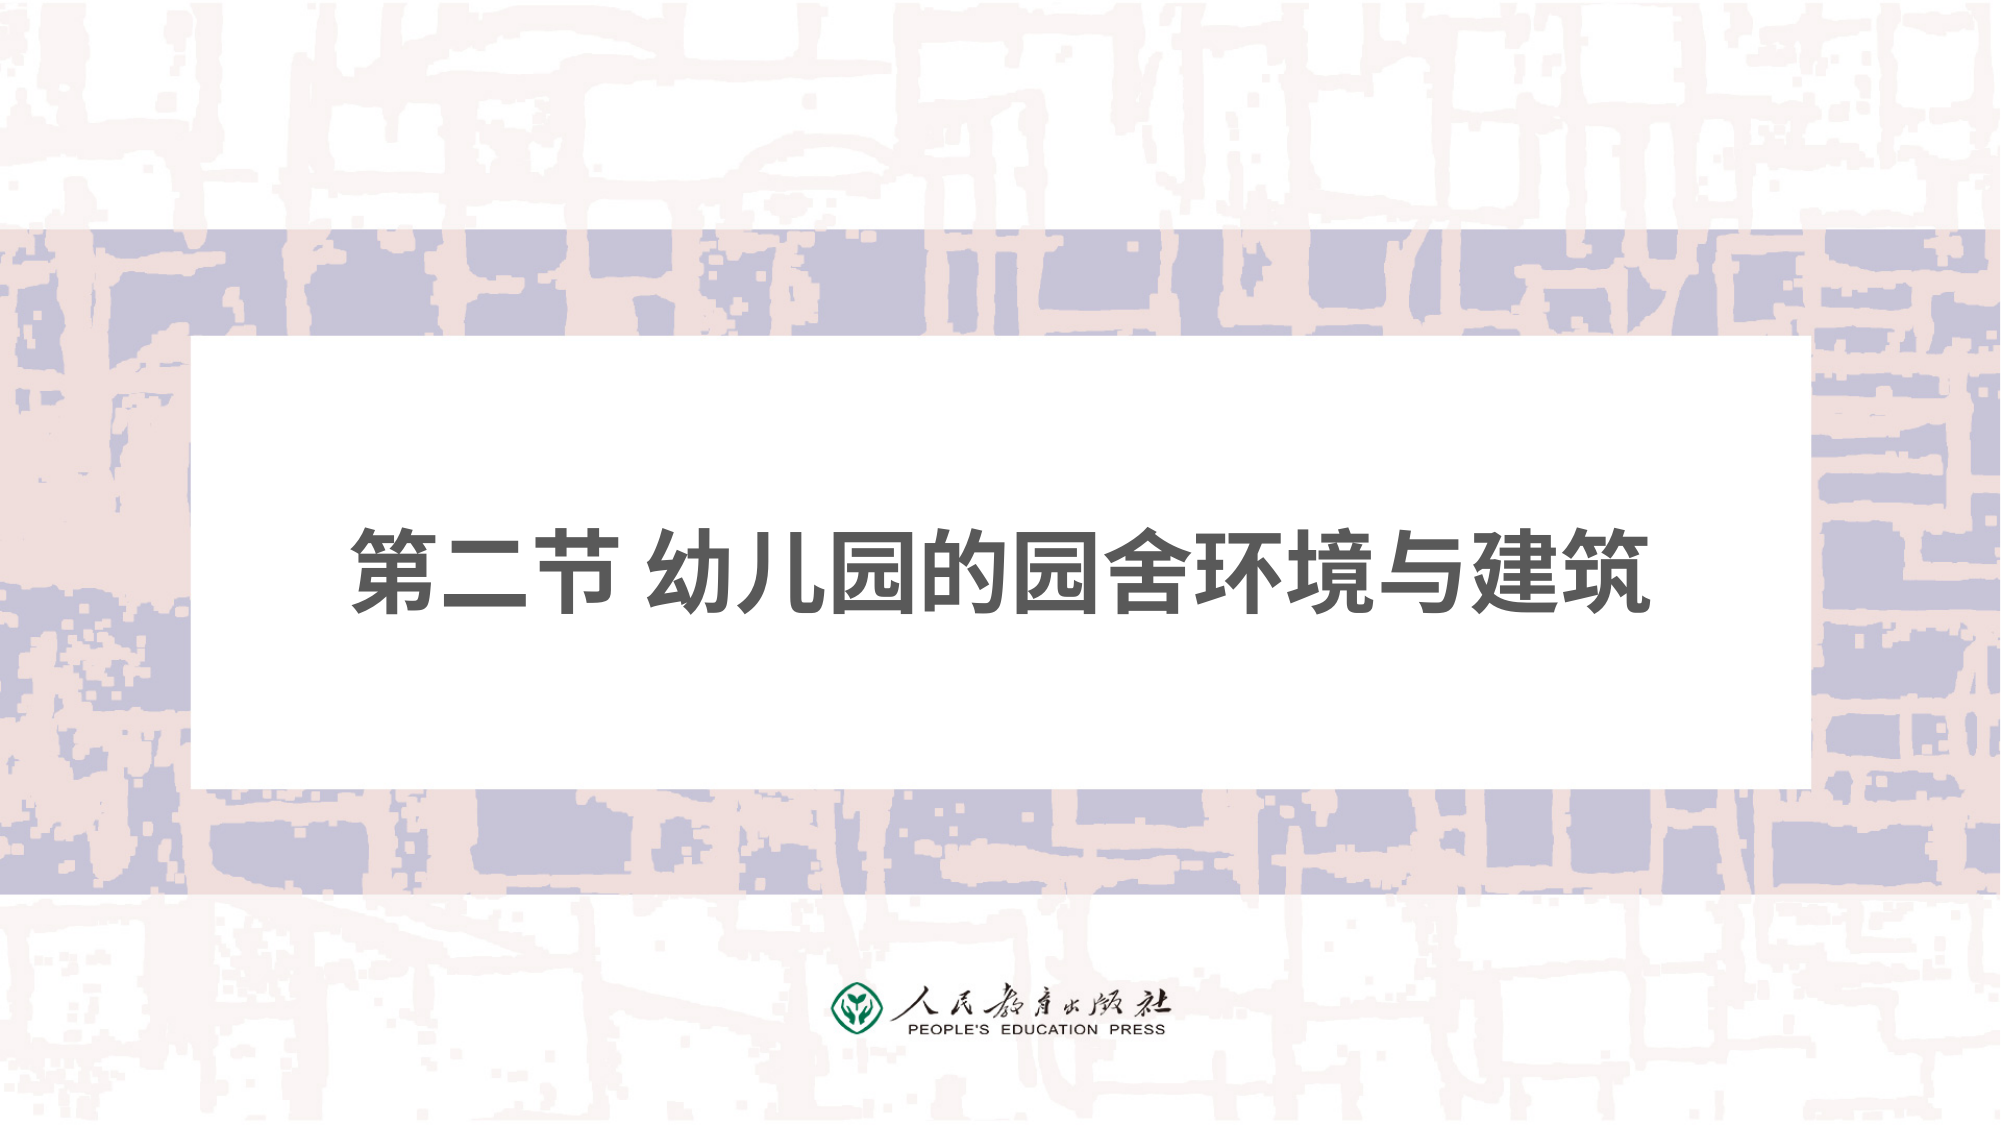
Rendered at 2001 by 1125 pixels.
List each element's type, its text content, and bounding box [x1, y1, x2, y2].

picture [0, 0, 2001, 1125]
title 第二节 幼儿园的园舍环境与建筑 [191, 463, 1810, 634]
